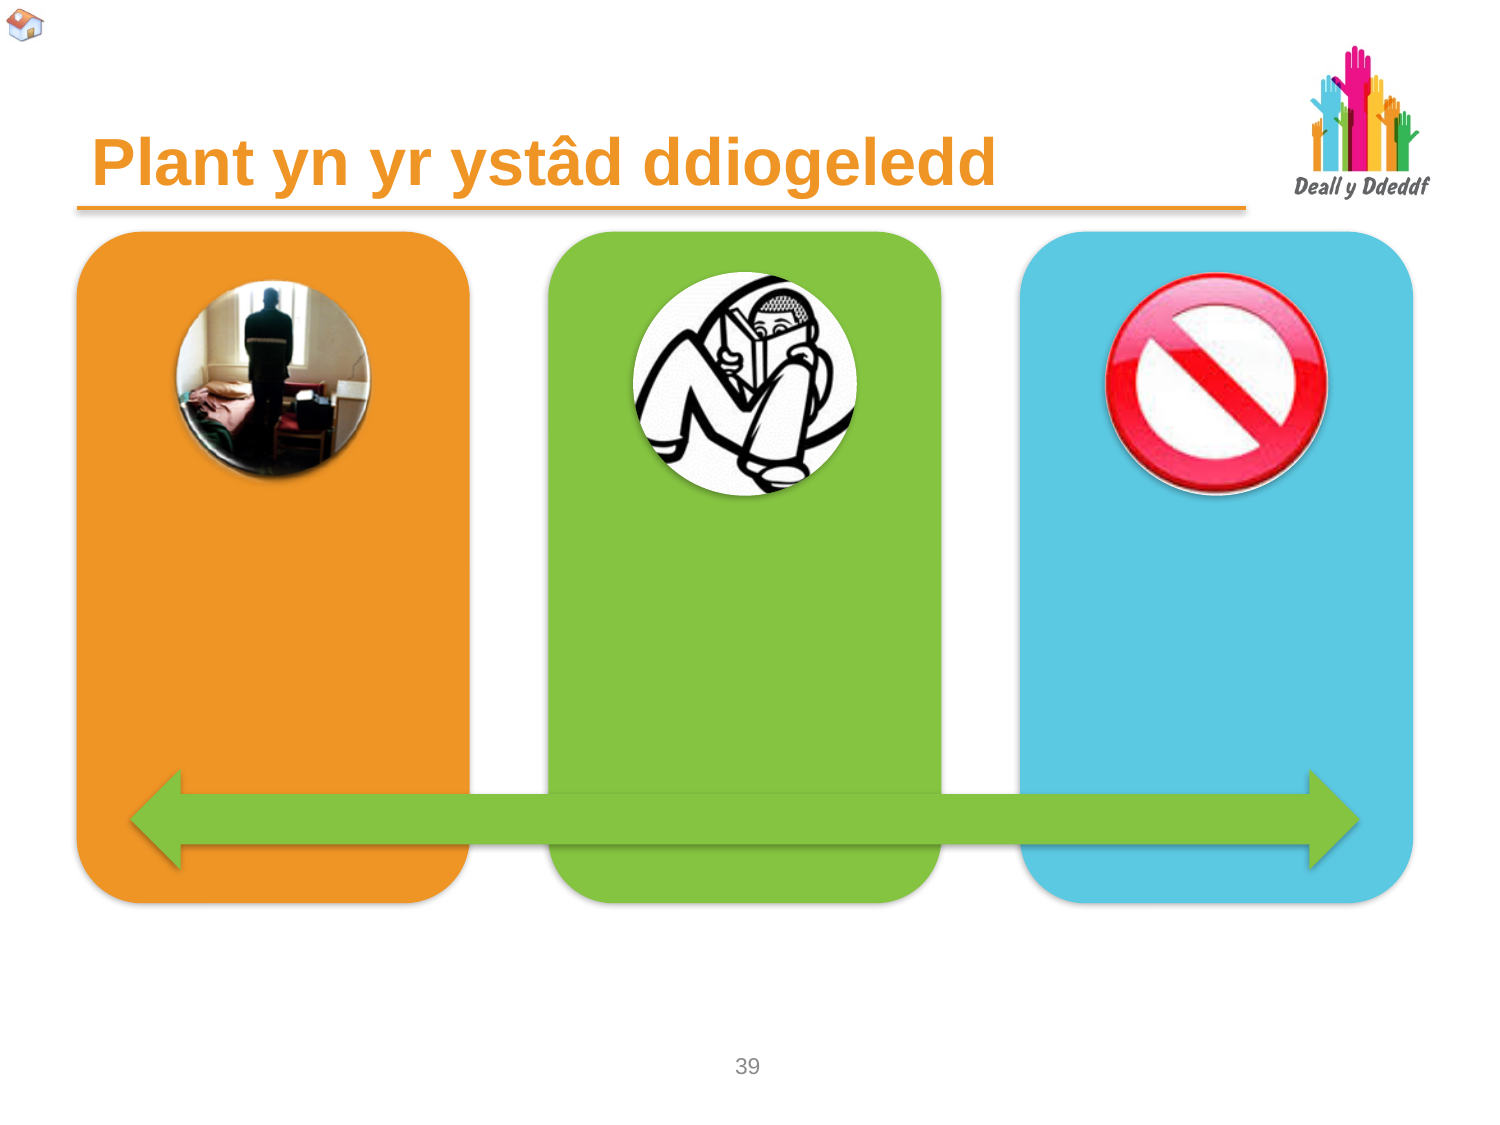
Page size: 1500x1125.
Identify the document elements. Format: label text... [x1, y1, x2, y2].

title Plant yn yr ystâd ddiogeledd [76, 42, 1247, 207]
picture [1257, 32, 1465, 213]
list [76, 231, 1414, 904]
slide_number 38 [572, 1035, 923, 1095]
